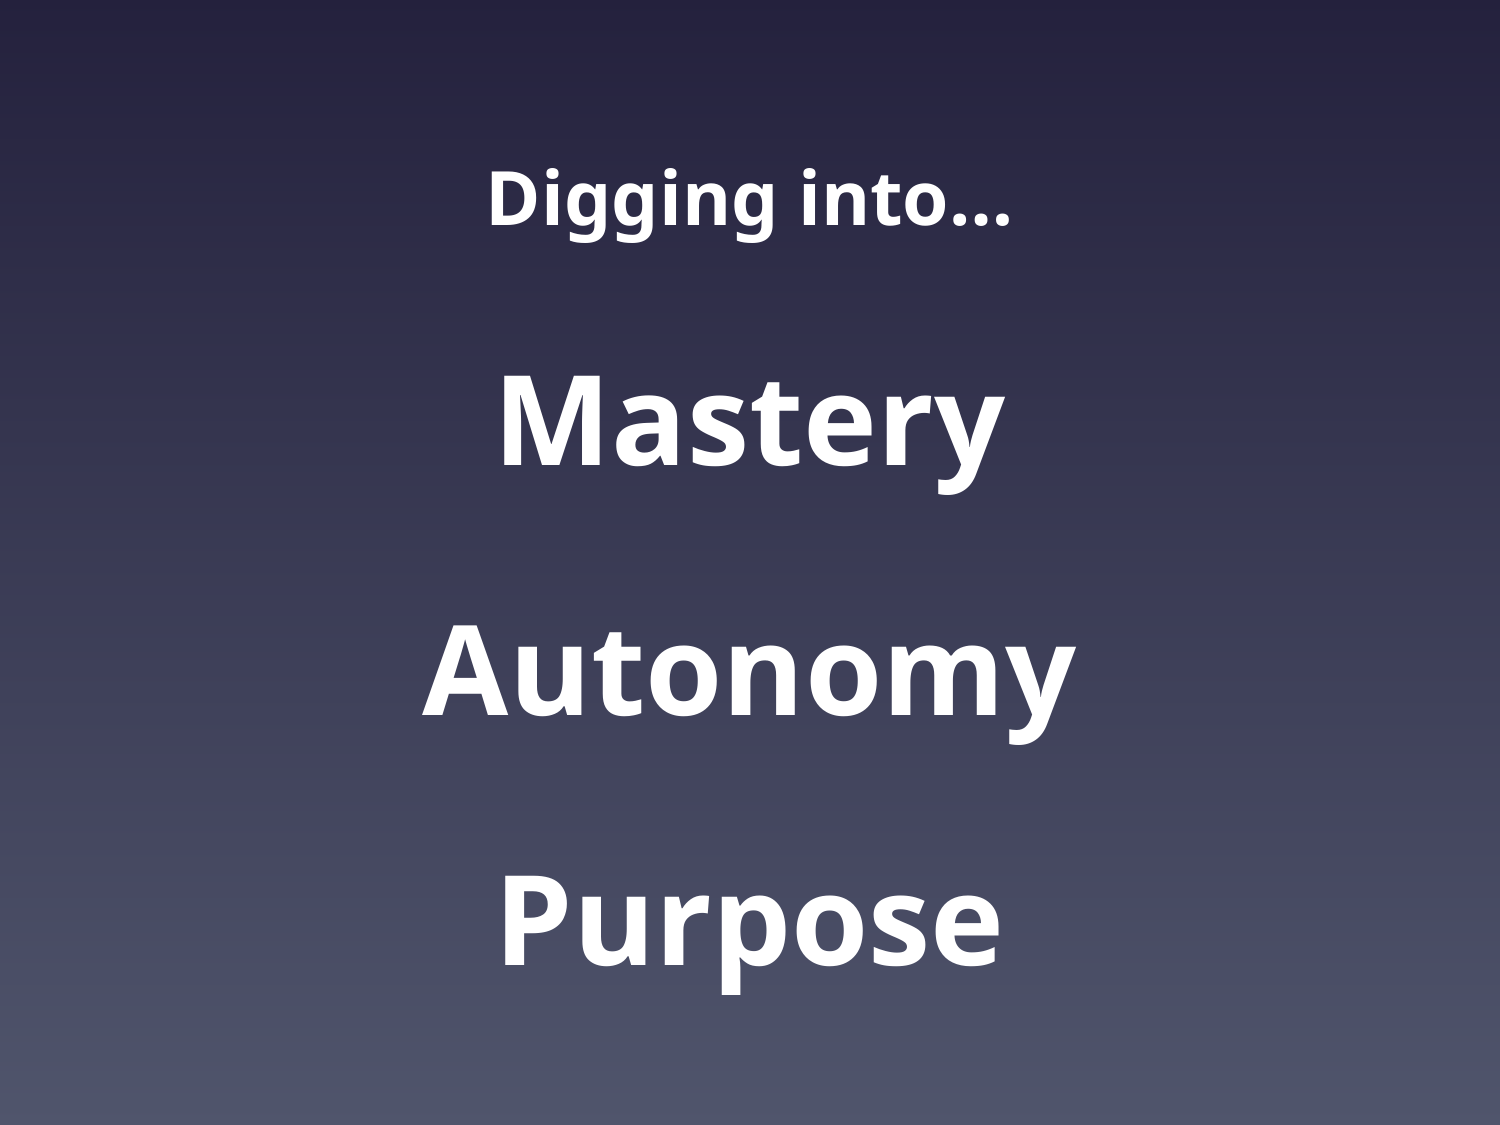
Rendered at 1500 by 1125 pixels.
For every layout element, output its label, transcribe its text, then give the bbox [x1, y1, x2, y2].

list Digging into… Mastery Autonomy Purpose [75, 54, 1425, 1042]
